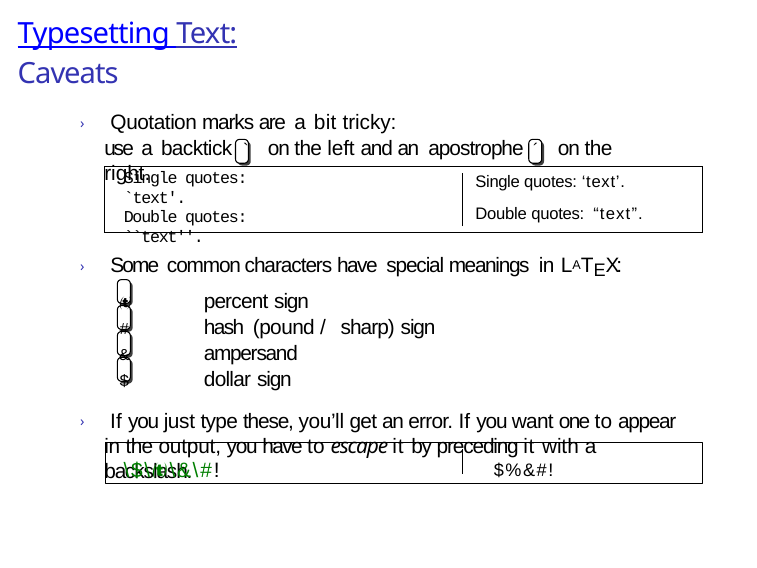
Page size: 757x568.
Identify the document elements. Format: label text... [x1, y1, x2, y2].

text_box Single quotes: ‘text’. Double quotes: “text”. [473, 167, 648, 223]
list › Some common characters have special meanings in LATEX:  percent sign # hash (pound / sharp) sign & ampersand $ dollar sign › If you just type these, you’ll get an error. If you want one to appear in the output, you have to escape it by preceding it with a backslash. [78, 241, 699, 556]
text_box › Quotation marks are a bit tricky: use a backtick ` on the left and an apostrophe ´ on the right. [78, 109, 668, 185]
title Typesetting Text: Caveats [15, 14, 342, 110]
text_box Single quotes: `text'. [121, 167, 321, 205]
text_box \$\\&\#! $%&#! [104, 442, 702, 484]
text_box Double quotes: ``text''. [121, 233, 338, 241]
text_box Double quotes: ``text''. [121, 205, 338, 232]
text_box Single quotes: ‘text’. Double quotes: “text”. [473, 158, 648, 166]
